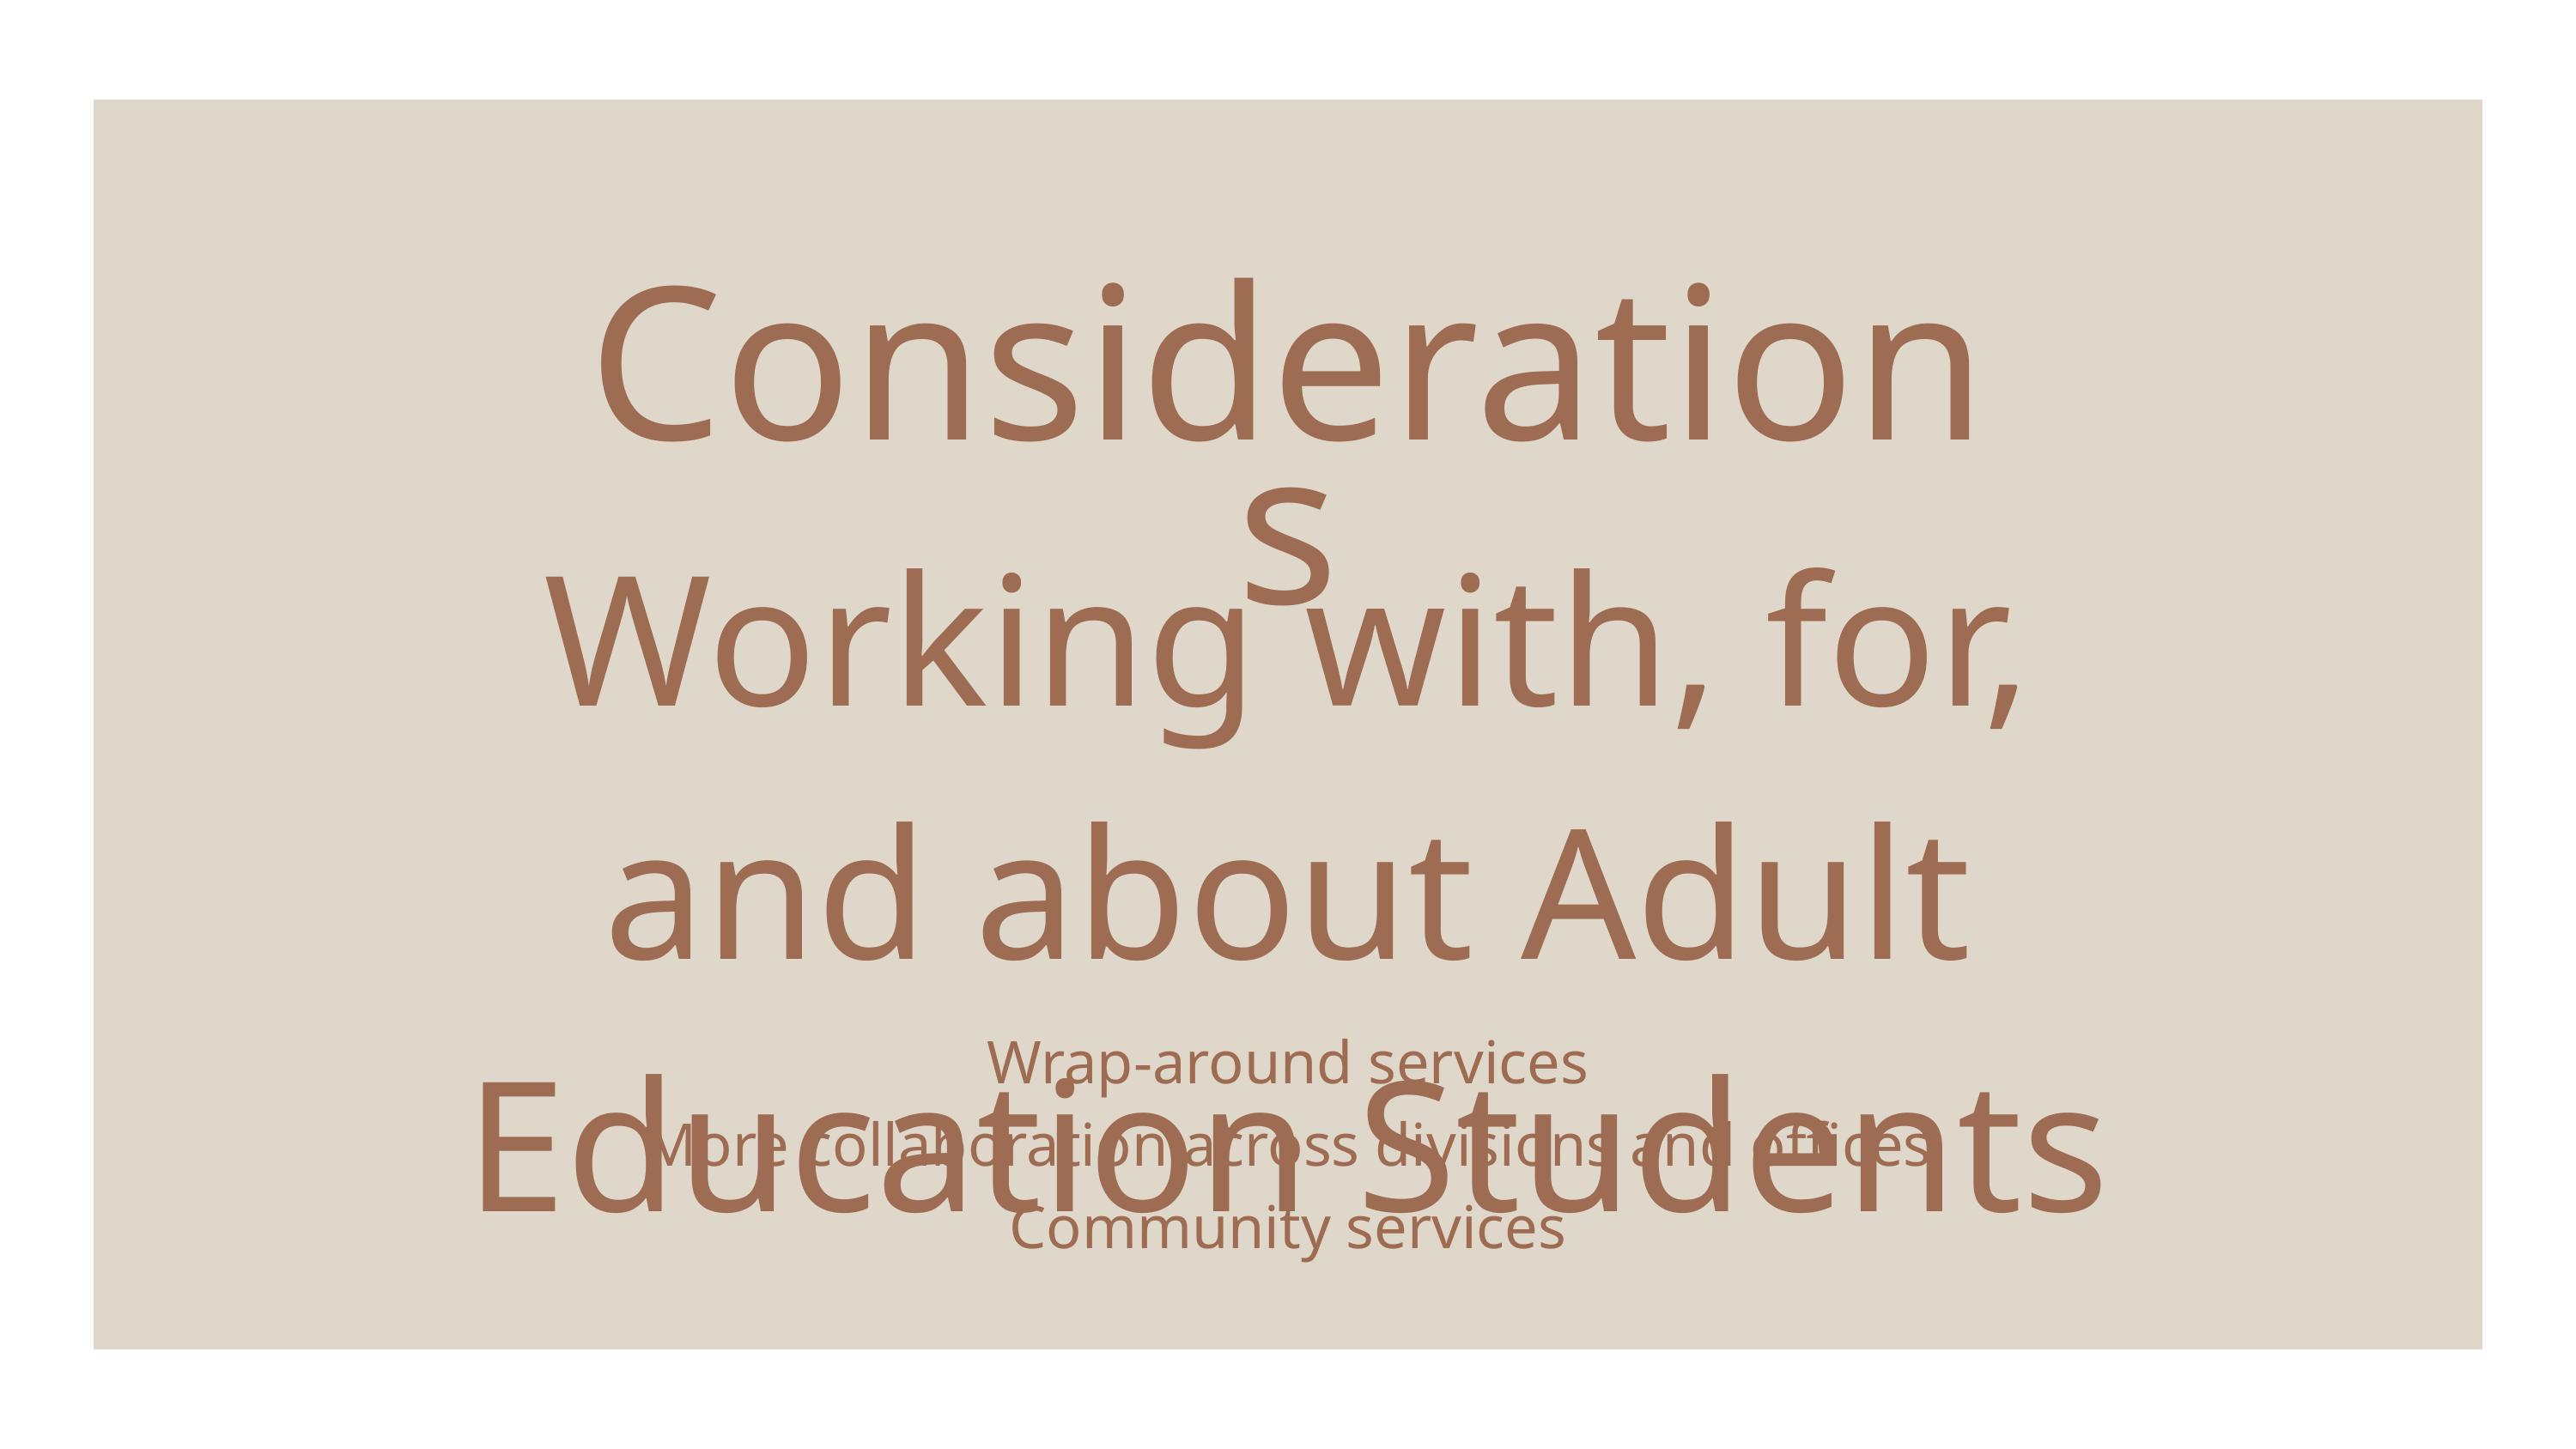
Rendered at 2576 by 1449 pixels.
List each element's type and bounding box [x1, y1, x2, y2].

text_box [94, 99, 2482, 1350]
